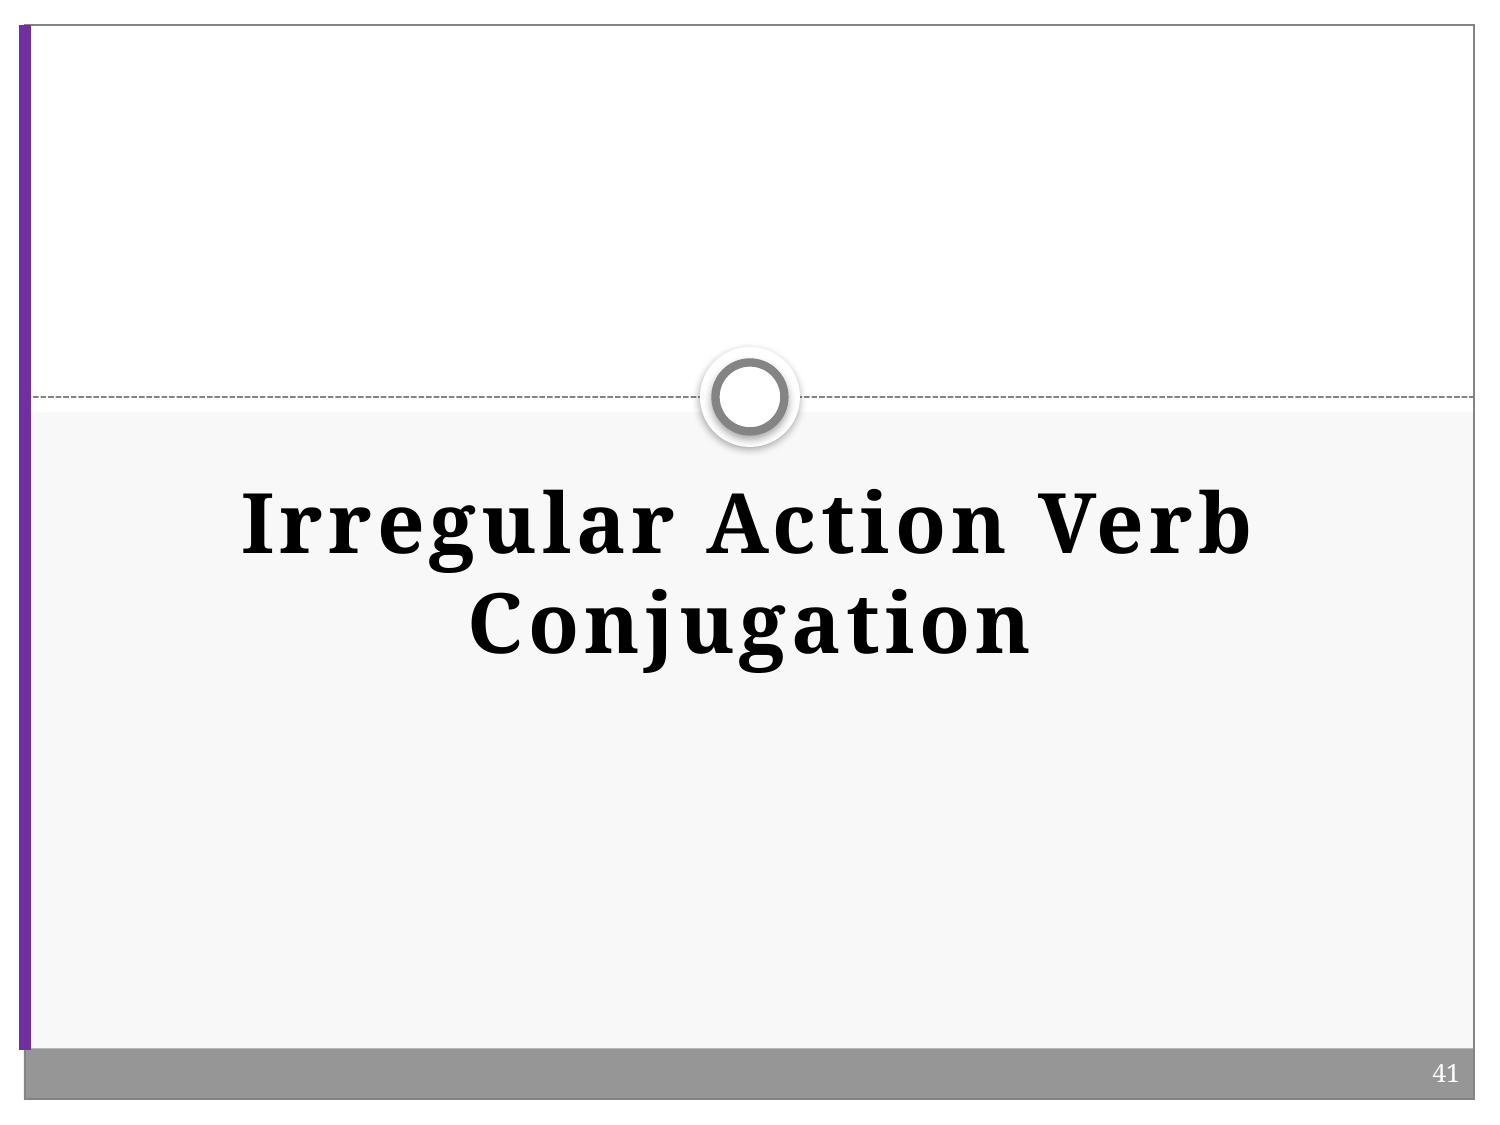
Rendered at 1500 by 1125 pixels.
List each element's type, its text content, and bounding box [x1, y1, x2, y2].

footer 41 [887, 1050, 1475, 1110]
subtitle Irregular Action Verb Conjugation [225, 462, 1275, 750]
